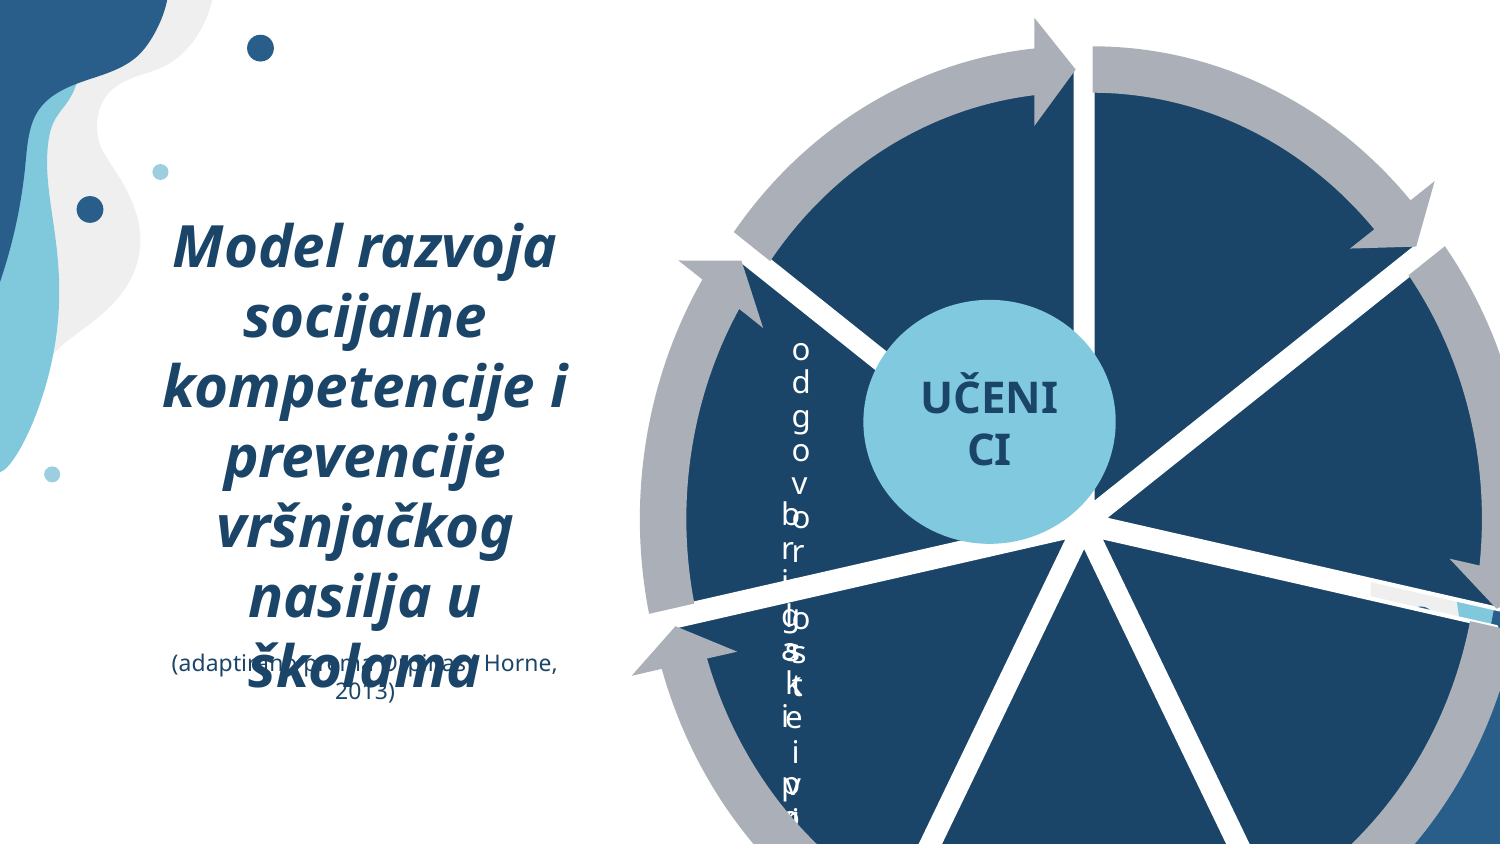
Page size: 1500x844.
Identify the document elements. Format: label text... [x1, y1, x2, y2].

text_box Model razvoja socijalne kompetencije i prevencije vršnjačkog nasilja u školama [146, 202, 402, 641]
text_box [407, 5, 1500, 838]
text_box (adaptirano prema Orpinas i Horne, 2013) [146, 641, 402, 712]
